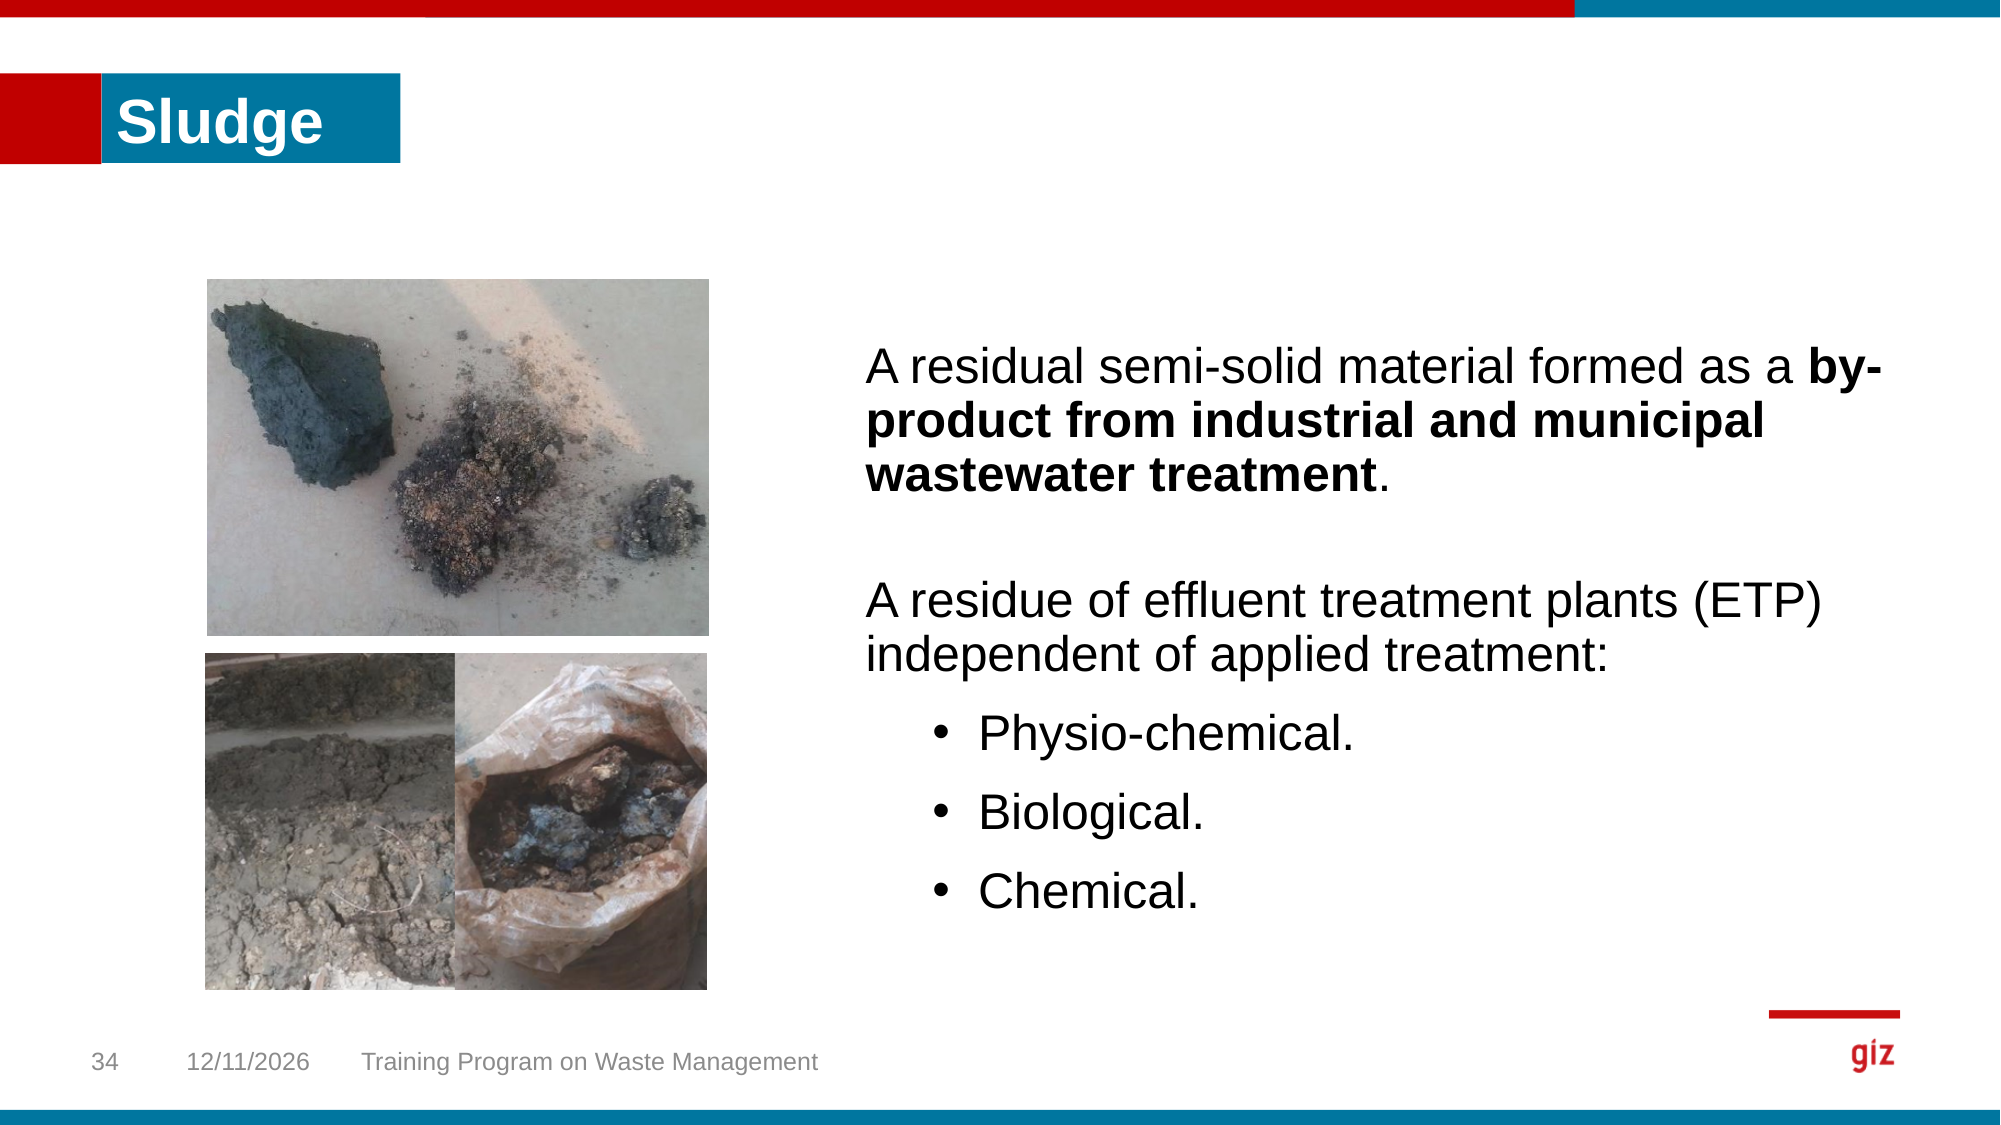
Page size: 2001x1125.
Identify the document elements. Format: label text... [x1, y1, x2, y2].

picture [205, 653, 707, 990]
text_box [0, 0, 1576, 18]
text_box Sludge [102, 73, 401, 163]
picture [1750, 989, 1913, 1083]
picture [207, 279, 709, 636]
footer Training Program on Waste Management [323, 1052, 858, 1068]
text_box A residual semi-solid material formed as a by-product from industrial and municipal wastewater treatment. A residue of effluent treatment plants (ETP) independent of applied treatment: Physio-chemical. Biological. Chemical. [850, 332, 1957, 932]
text_box [0, 72, 102, 165]
text_box [0, 1109, 2000, 1125]
text_box [1576, 0, 2000, 18]
slide_number 34 [60, 1052, 135, 1068]
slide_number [171, 1052, 323, 1068]
